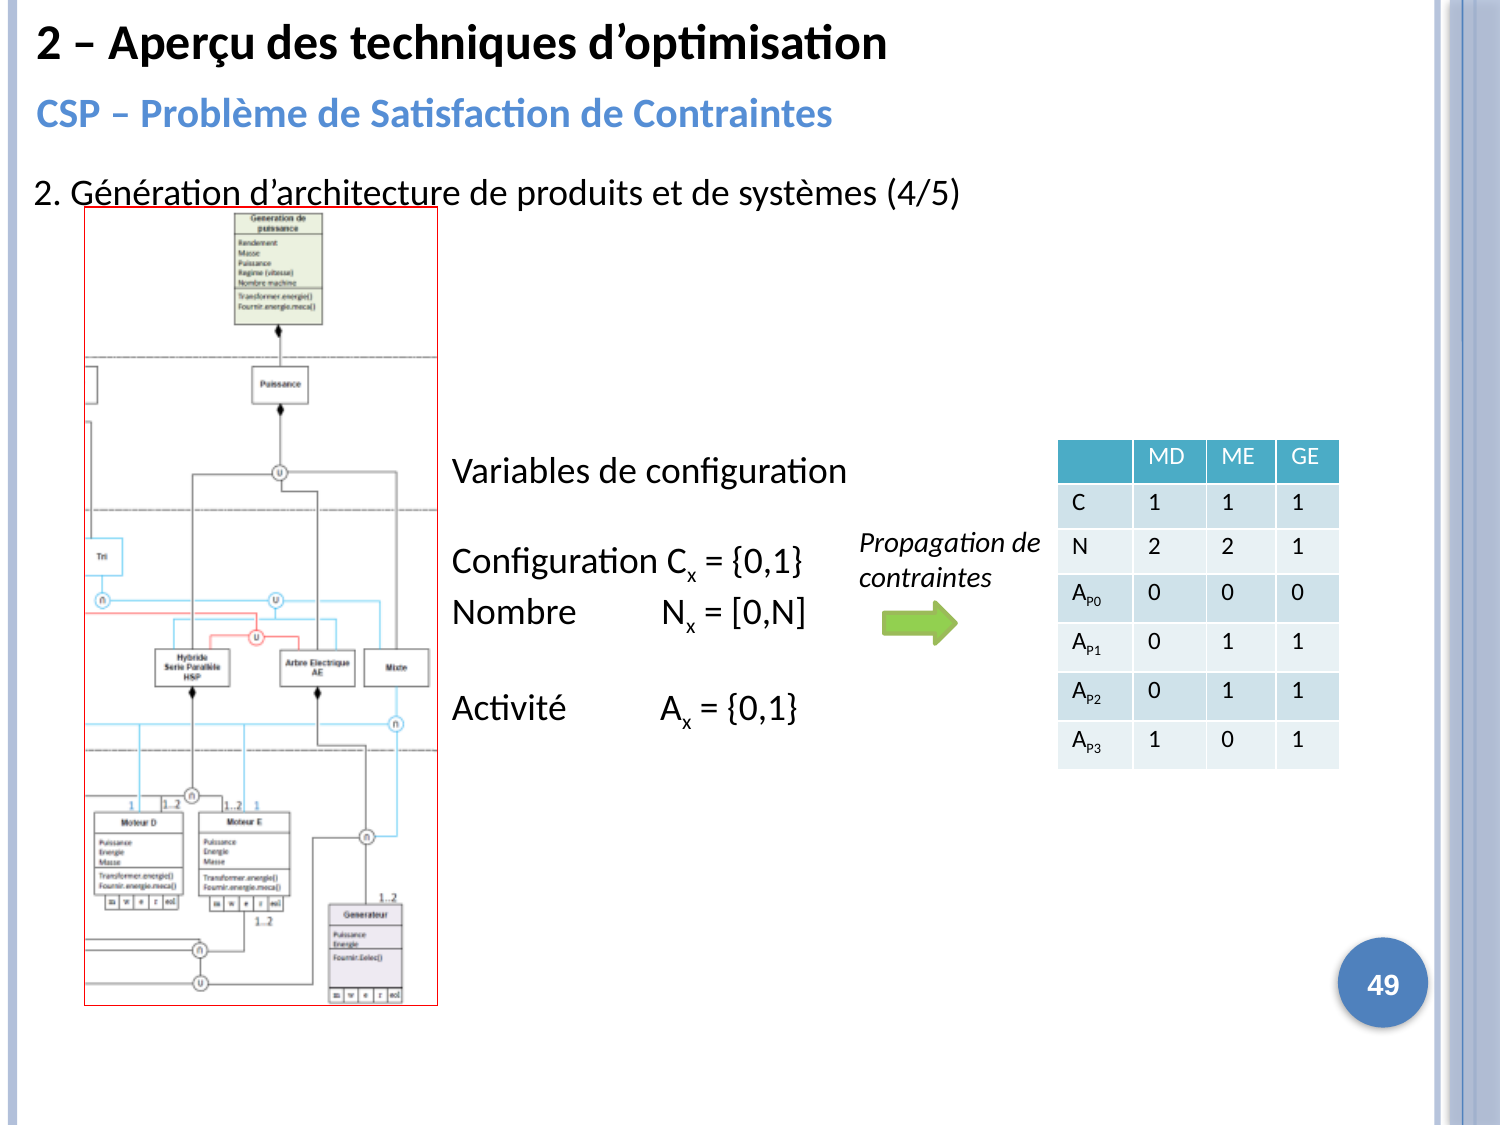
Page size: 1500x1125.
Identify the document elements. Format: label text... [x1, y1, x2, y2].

table_cell 0 [1134, 575, 1206, 622]
table_header [1058, 440, 1132, 483]
text_box 2. Génération d’architecture de produits et de systèmes (4/5) [18, 160, 1165, 221]
picture [84, 207, 438, 1006]
slide_number 49 [1333, 940, 1434, 1026]
table_cell 0 [1277, 575, 1339, 622]
text_box CSP – Problème de Satisfaction de Contraintes [21, 78, 849, 143]
table_cell 1 [1277, 485, 1339, 528]
table_cell N [1069, 530, 1132, 573]
table_cell 1 [1207, 485, 1275, 528]
table_cell 1 [1277, 530, 1339, 573]
table_cell 2 [1134, 530, 1206, 573]
table_cell 0 [1207, 575, 1275, 622]
text_box Variables de configuration Configuration Cx = {0,1} Nombre Nx = [0,N] Activité Ax = {0,1} [444, 438, 933, 742]
table_cell 0 [1134, 624, 1206, 671]
text_box Propagation de contraintes [844, 516, 1069, 601]
table_header ME [1207, 440, 1275, 483]
table_cell 1 [1207, 673, 1275, 720]
table_cell AP1 [1058, 624, 1132, 671]
text_box 2 – Aperçu des techniques d’optimisation [21, 1, 904, 77]
table_cell 1 [1134, 722, 1206, 769]
table_cell AP2 [1058, 673, 1132, 720]
text_box [882, 601, 958, 646]
table_cell C [1058, 485, 1132, 528]
table_cell 1 [1277, 624, 1339, 671]
table_cell 0 [1134, 673, 1206, 720]
table_header MD [1134, 440, 1206, 483]
table_cell 2 [1207, 530, 1275, 573]
table_cell 1 [1207, 624, 1275, 671]
table_cell 1 [1134, 485, 1206, 528]
table_cell 1 [1277, 722, 1339, 769]
table_cell 1 [1277, 673, 1339, 720]
table_header GE [1277, 440, 1339, 483]
table_cell AP3 [1058, 722, 1132, 769]
table_cell 0 [1207, 722, 1275, 769]
table_cell AP0 [1058, 575, 1132, 622]
